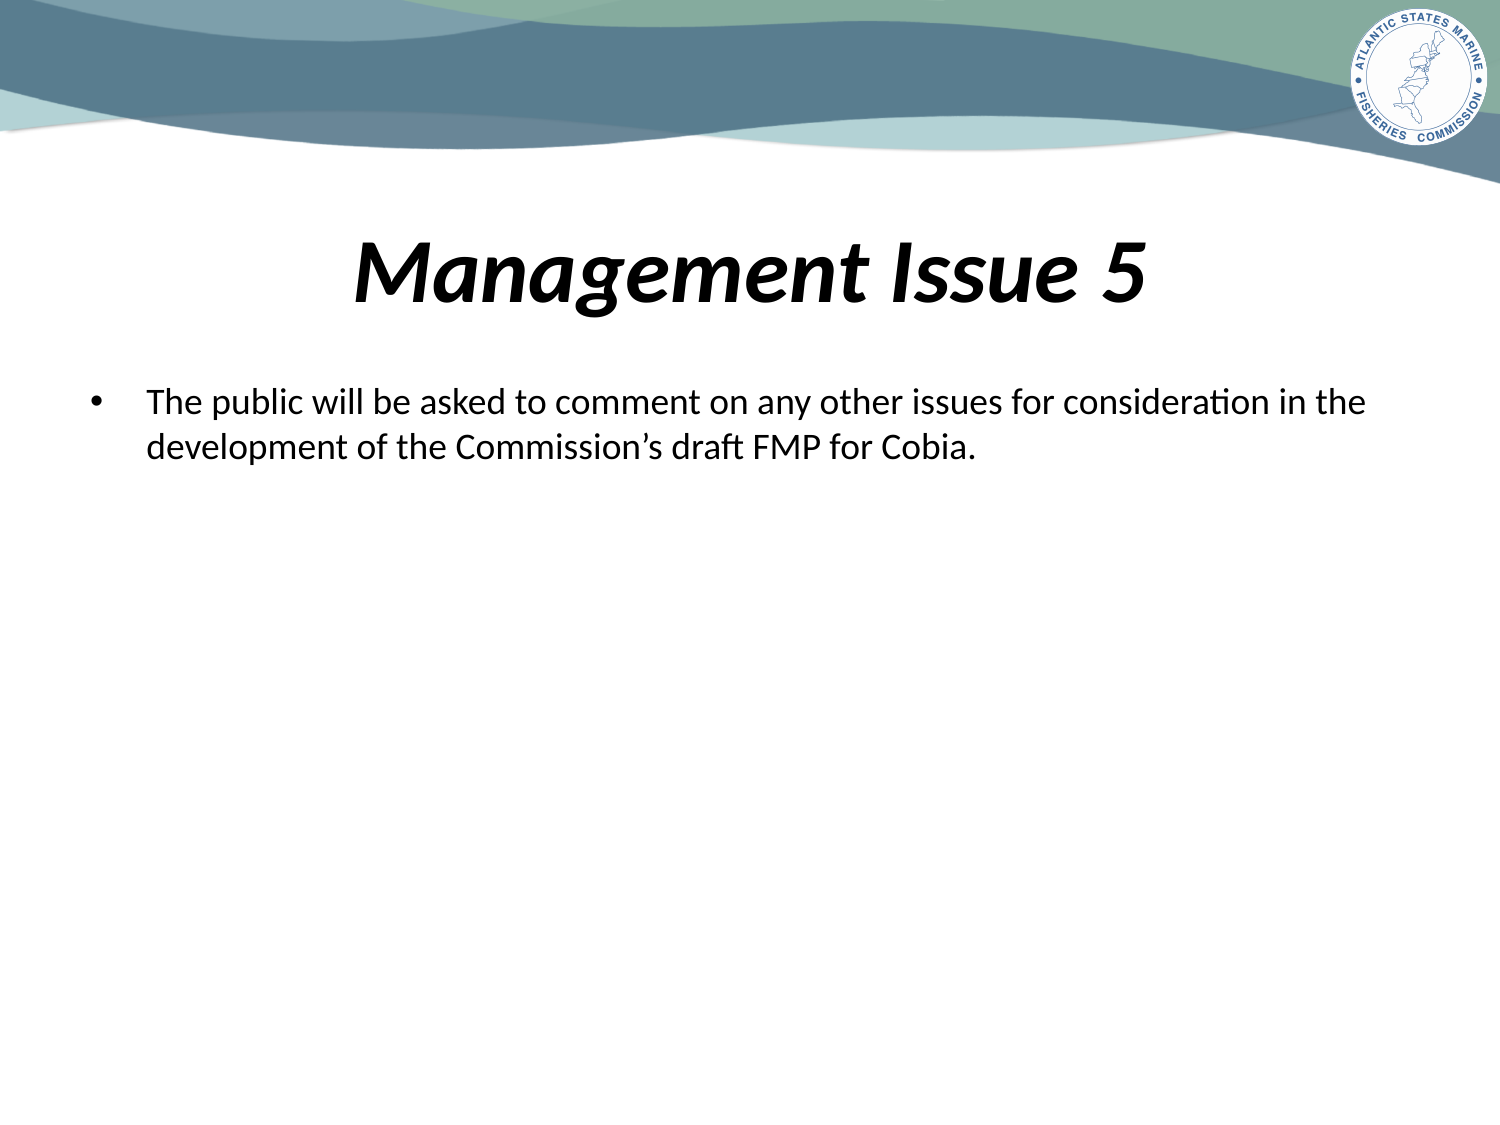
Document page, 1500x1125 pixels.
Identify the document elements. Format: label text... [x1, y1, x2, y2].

list The public will be asked to comment on any other issues for consideration in the development of the Commission’s draft FMP for Cobia. [75, 370, 1425, 1113]
picture [0, 0, 1500, 188]
title Management Issue 5 [75, 200, 1425, 333]
